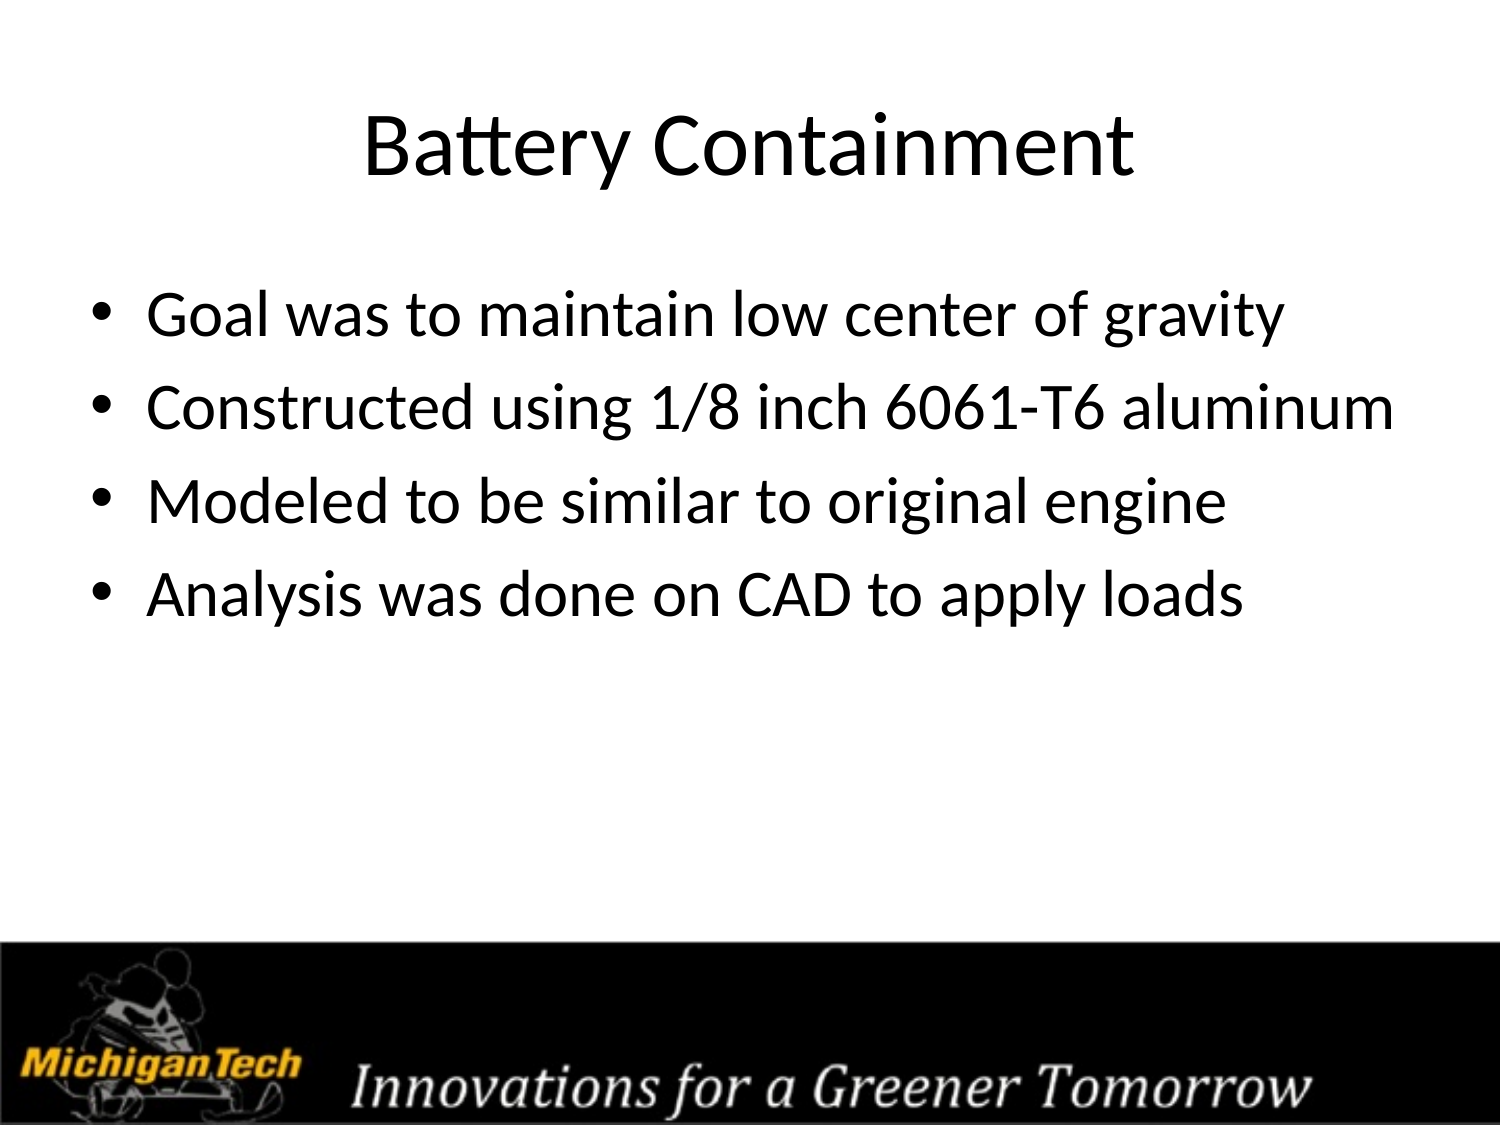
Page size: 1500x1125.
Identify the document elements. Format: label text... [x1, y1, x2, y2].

list Goal was to maintain low center of gravity Constructed using 1/8 inch 6061-T6 aluminum Modeled to be similar to original engine Analysis was done on CAD to apply loads [75, 262, 1425, 940]
picture [0, 941, 1500, 1125]
title Battery Containment [75, 45, 1425, 233]
